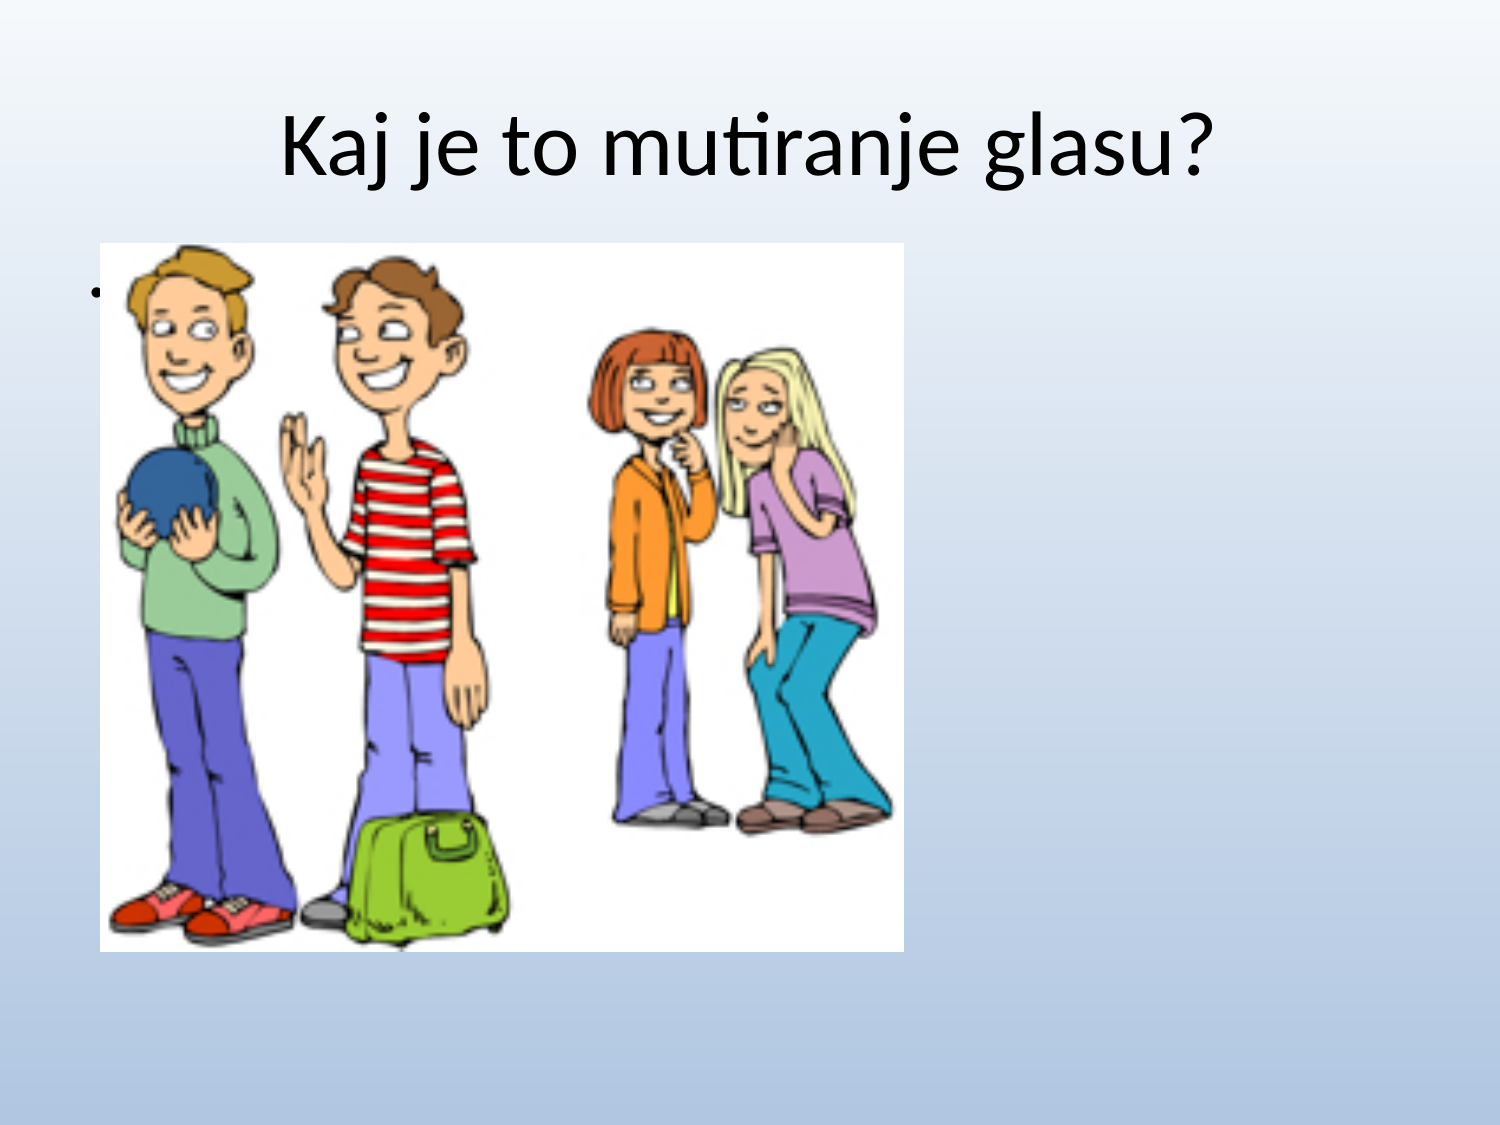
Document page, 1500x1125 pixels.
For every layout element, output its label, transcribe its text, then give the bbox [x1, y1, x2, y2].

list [99, 243, 904, 952]
list Zaradi hormonskih sprememb postaja grlo širše, glasilke pa daljše in debelejše. Opazil boš, da se ti glas spreminja, postaja nižji. Spreminjanje glasu lahko traja leto in več, medtem pa glas včasih prav neprijetno niha, med visokim otroškim in globljim moškim. Temu pravimo mutiranje. Mogoče bo za nekaj časa prekinjena tvoja pevska kariera in morda boš deležen kakšnih opazk. Toda, ne vznemirjaj se! Tudi slavni pevci so šli skozi to obdobje. Čez leto ali dve bo tvoj glas zopet zvenel bolj čisto, predvsem pa bolj možato. [75, 262, 738, 1005]
title Kaj je to mutiranje glasu? [75, 45, 1425, 233]
